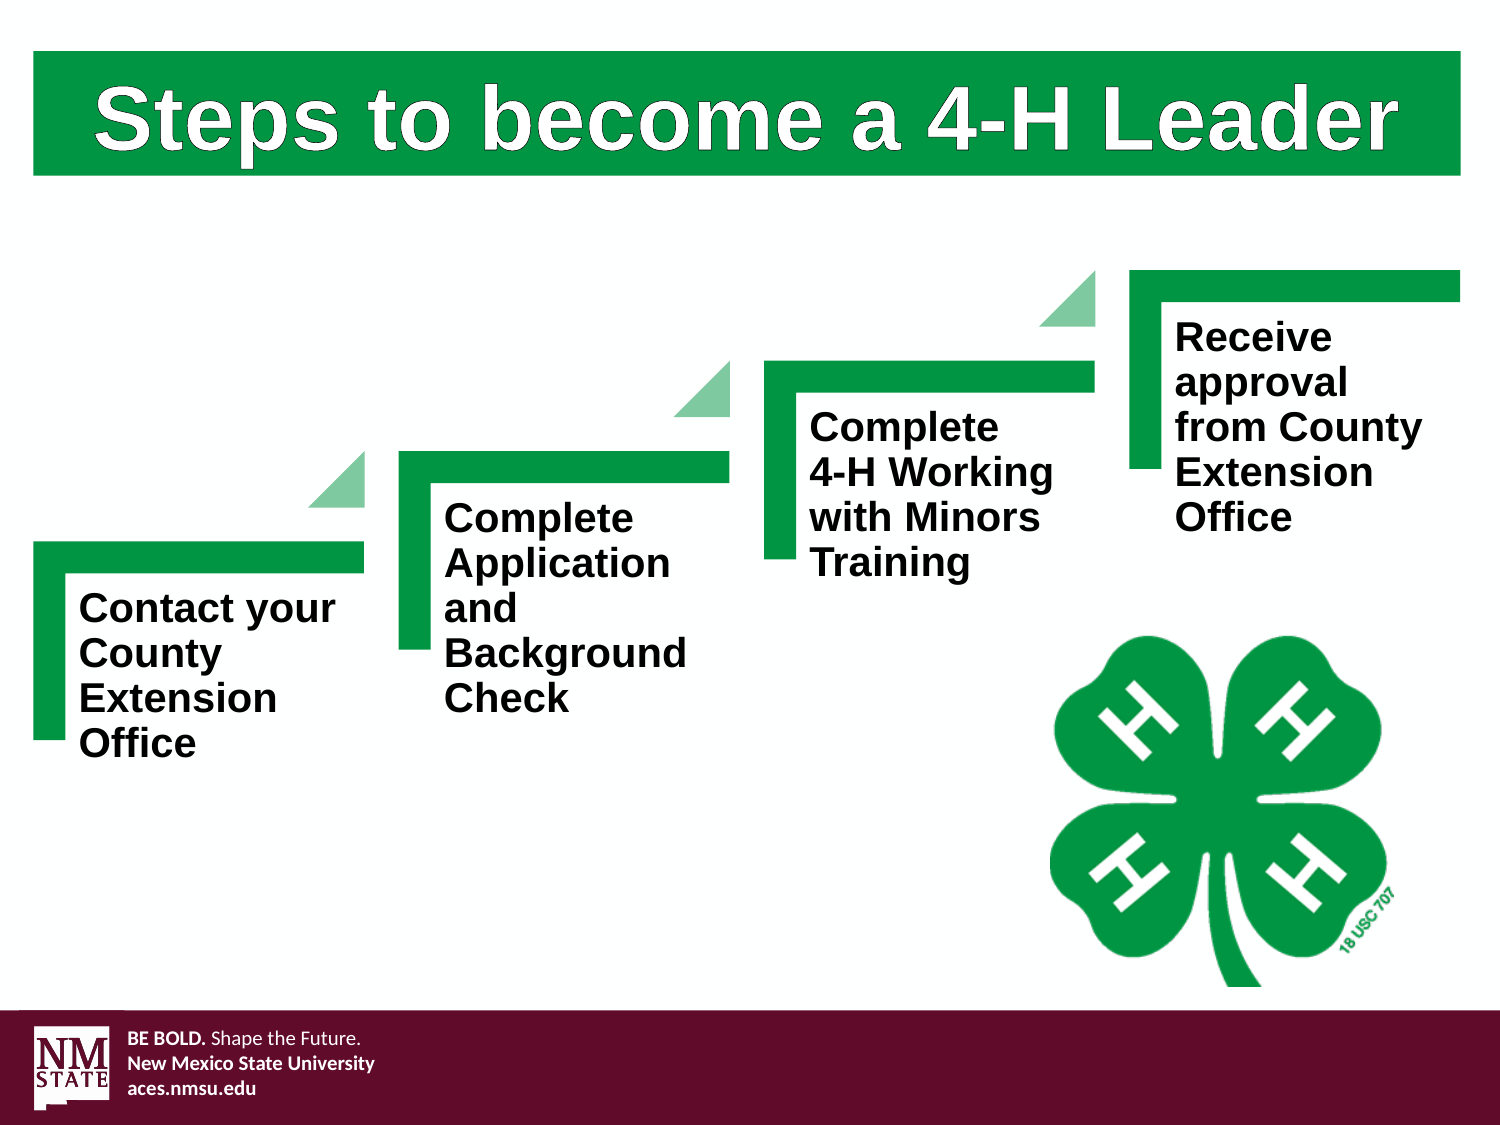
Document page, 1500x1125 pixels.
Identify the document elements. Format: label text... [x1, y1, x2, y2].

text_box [33, 119, 1461, 987]
picture [23, 1015, 120, 1121]
picture [1050, 631, 1394, 987]
text_box Steps to become a 4-H Leader [33, 51, 1461, 119]
